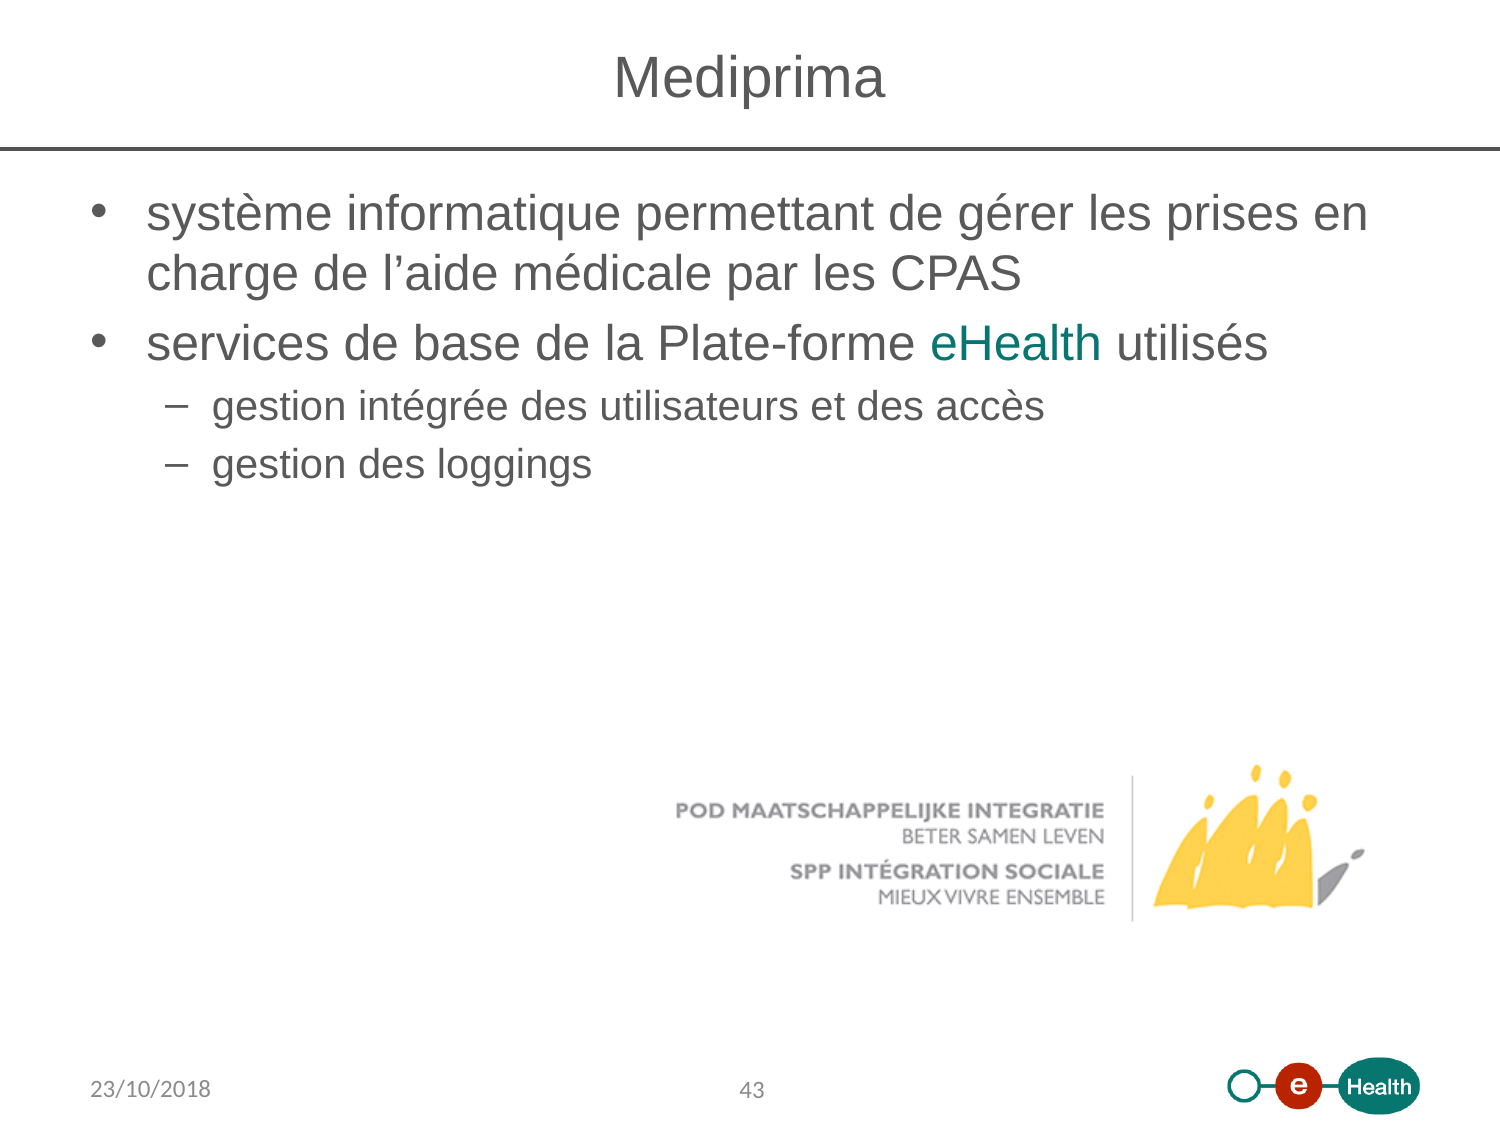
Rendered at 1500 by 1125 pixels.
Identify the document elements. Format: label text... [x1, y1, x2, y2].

picture [655, 751, 1394, 951]
title Mediprima [0, 0, 1500, 149]
picture [1198, 1046, 1441, 1118]
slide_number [75, 1057, 425, 1118]
list système informatique permettant de gérer les prises en charge de l’aide médicale par les CPAS services de base de la Plate-forme eHealth utilisés gestion intégrée des utilisateurs et des accès gestion des loggings [75, 172, 1425, 1041]
slide_number 43 [577, 1058, 928, 1119]
